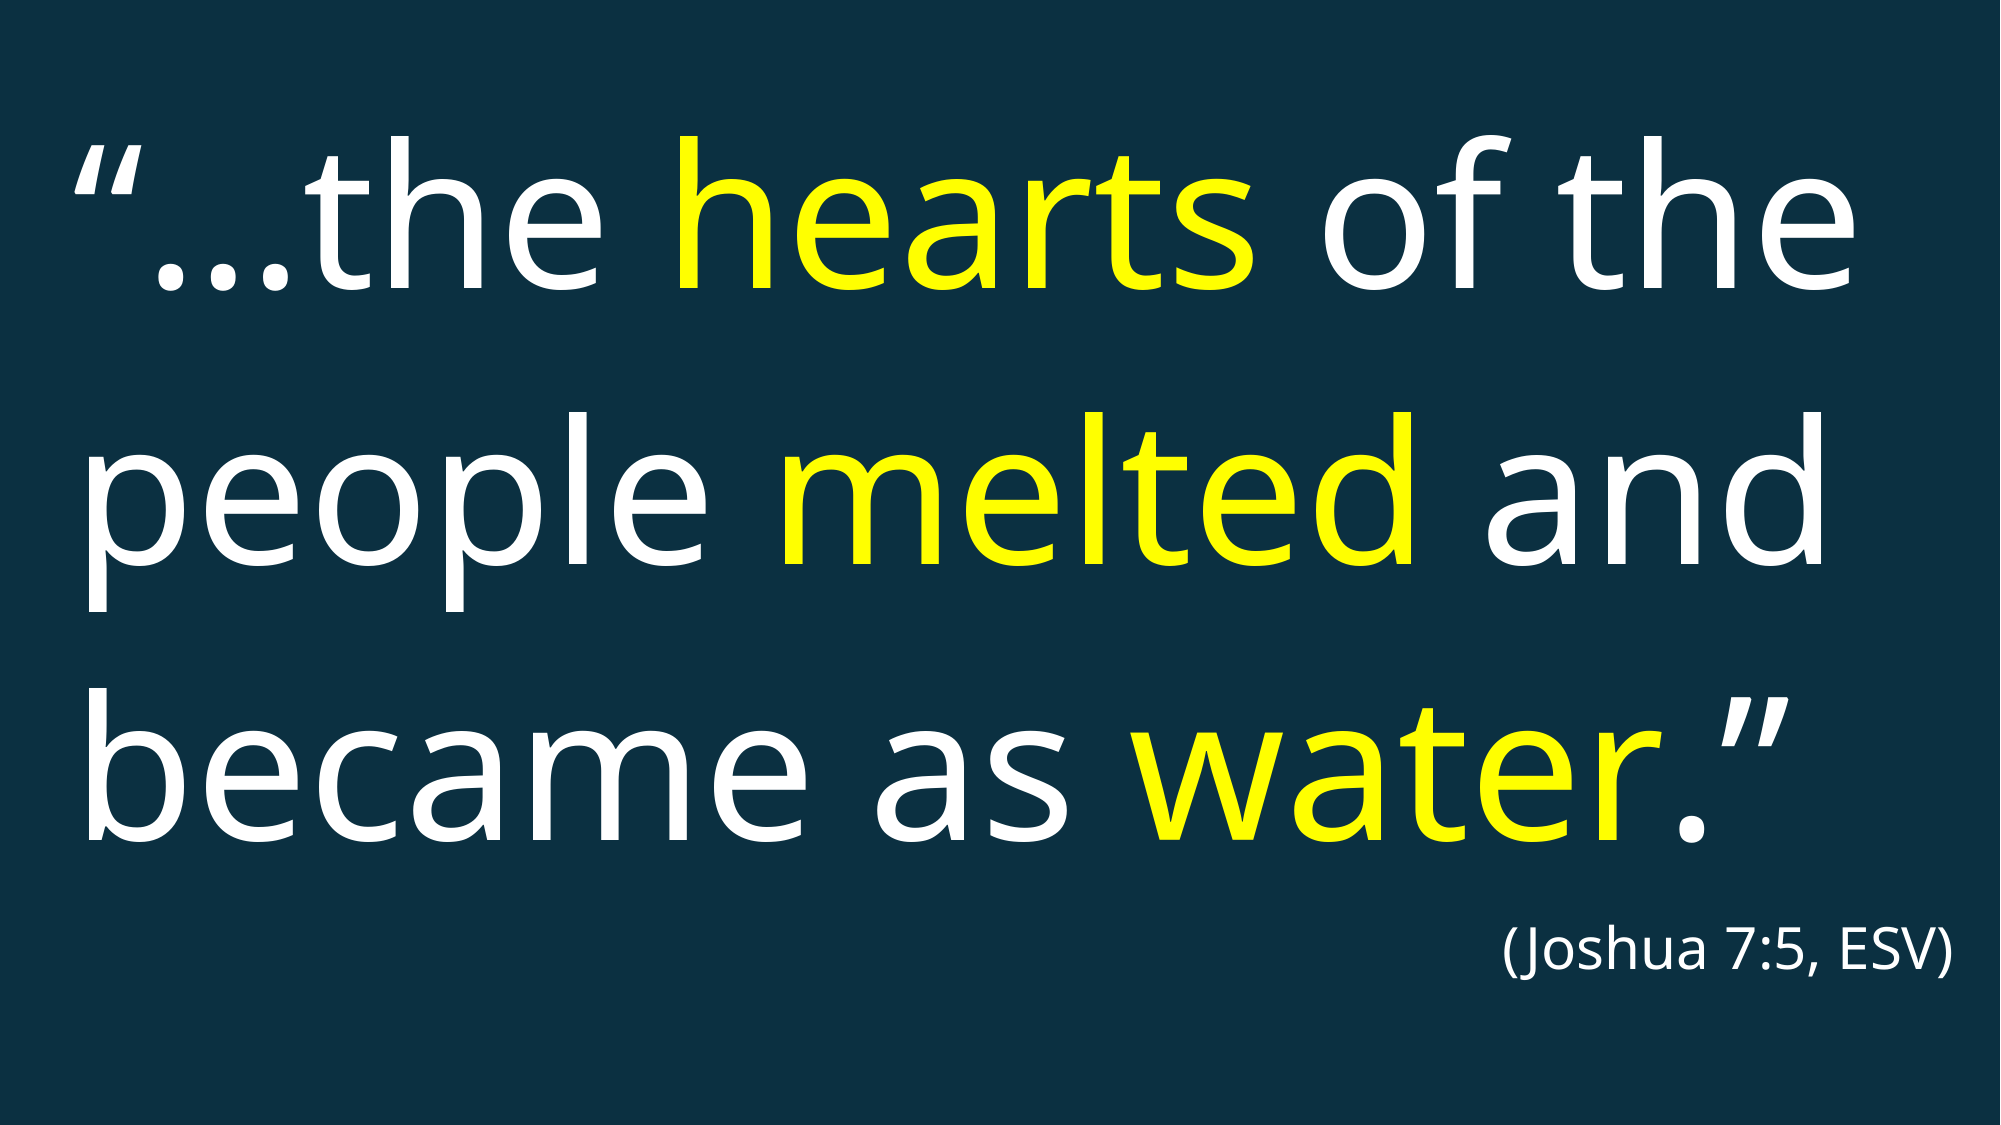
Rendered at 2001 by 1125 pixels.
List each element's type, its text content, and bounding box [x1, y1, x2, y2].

text_box “…the hearts of the people melted and became as water.” (Joshua 7:5, ESV) [57, 44, 1970, 989]
